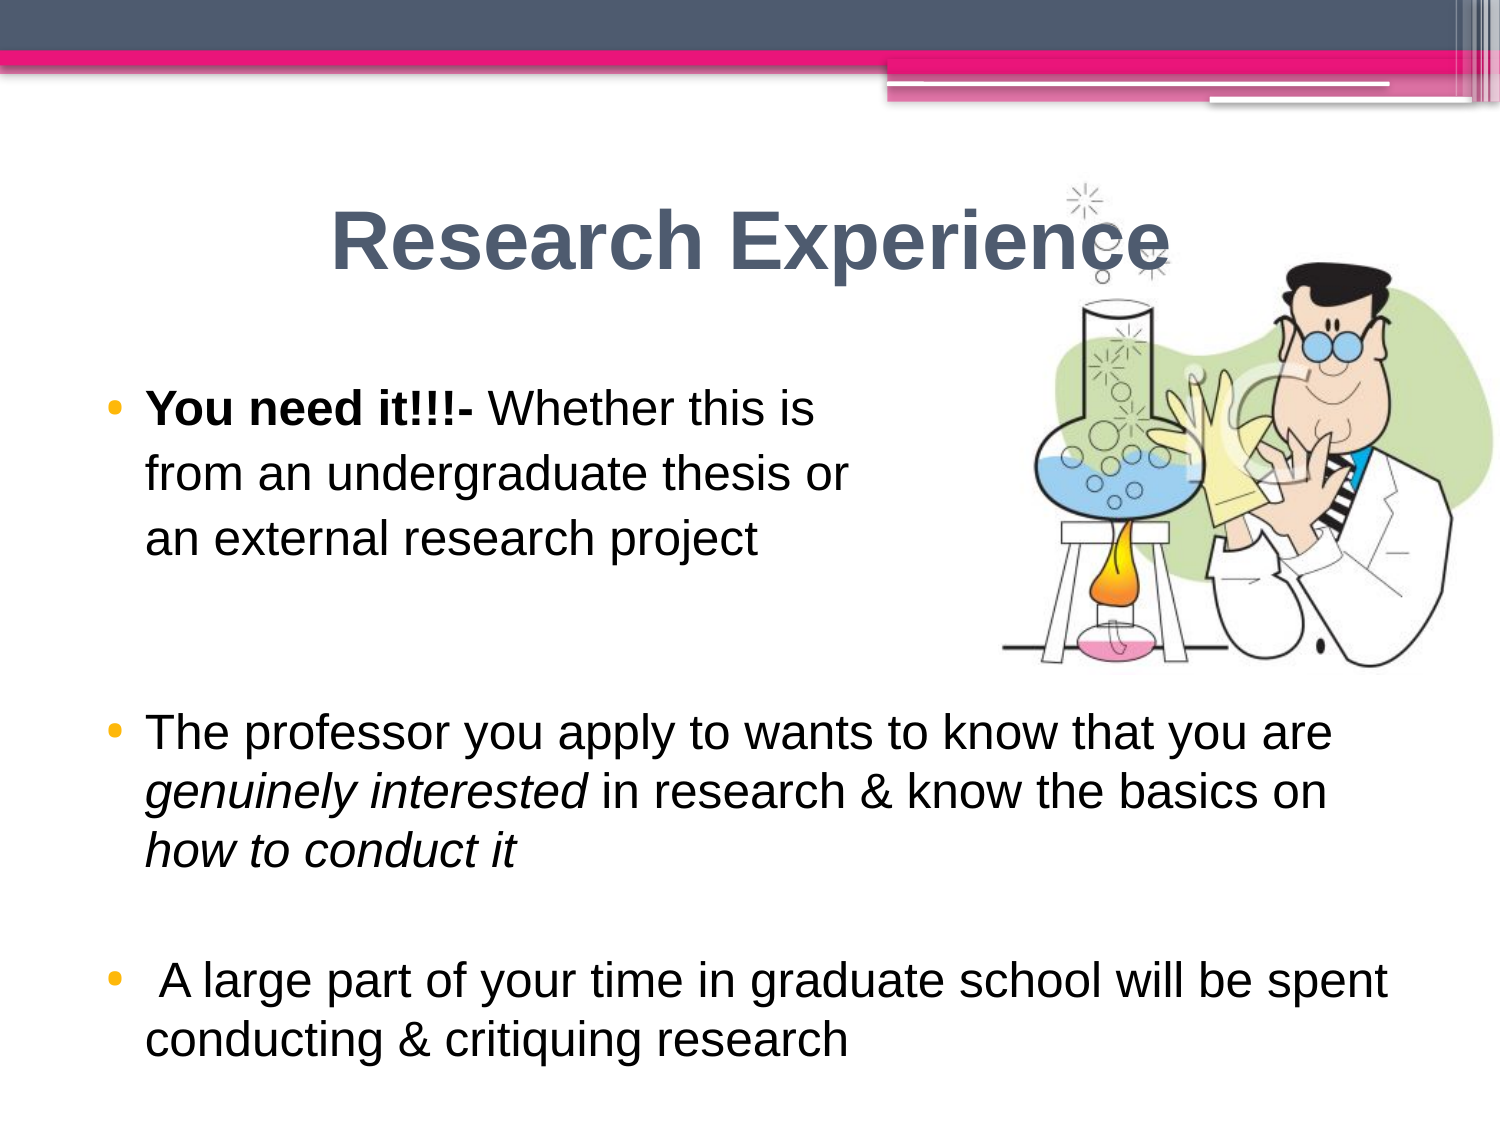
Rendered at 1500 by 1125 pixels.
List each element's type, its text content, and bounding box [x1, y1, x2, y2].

title Research Experience [76, 149, 1427, 324]
picture [997, 172, 1500, 675]
list You need it!!!- Whether this is from an undergraduate thesis or an external research project The professor you apply to wants to know that you are genuinely interested in research & know the basics on how to conduct it A large part of your time in graduate school will be spent conducting & critiquing research [75, 368, 1425, 1079]
